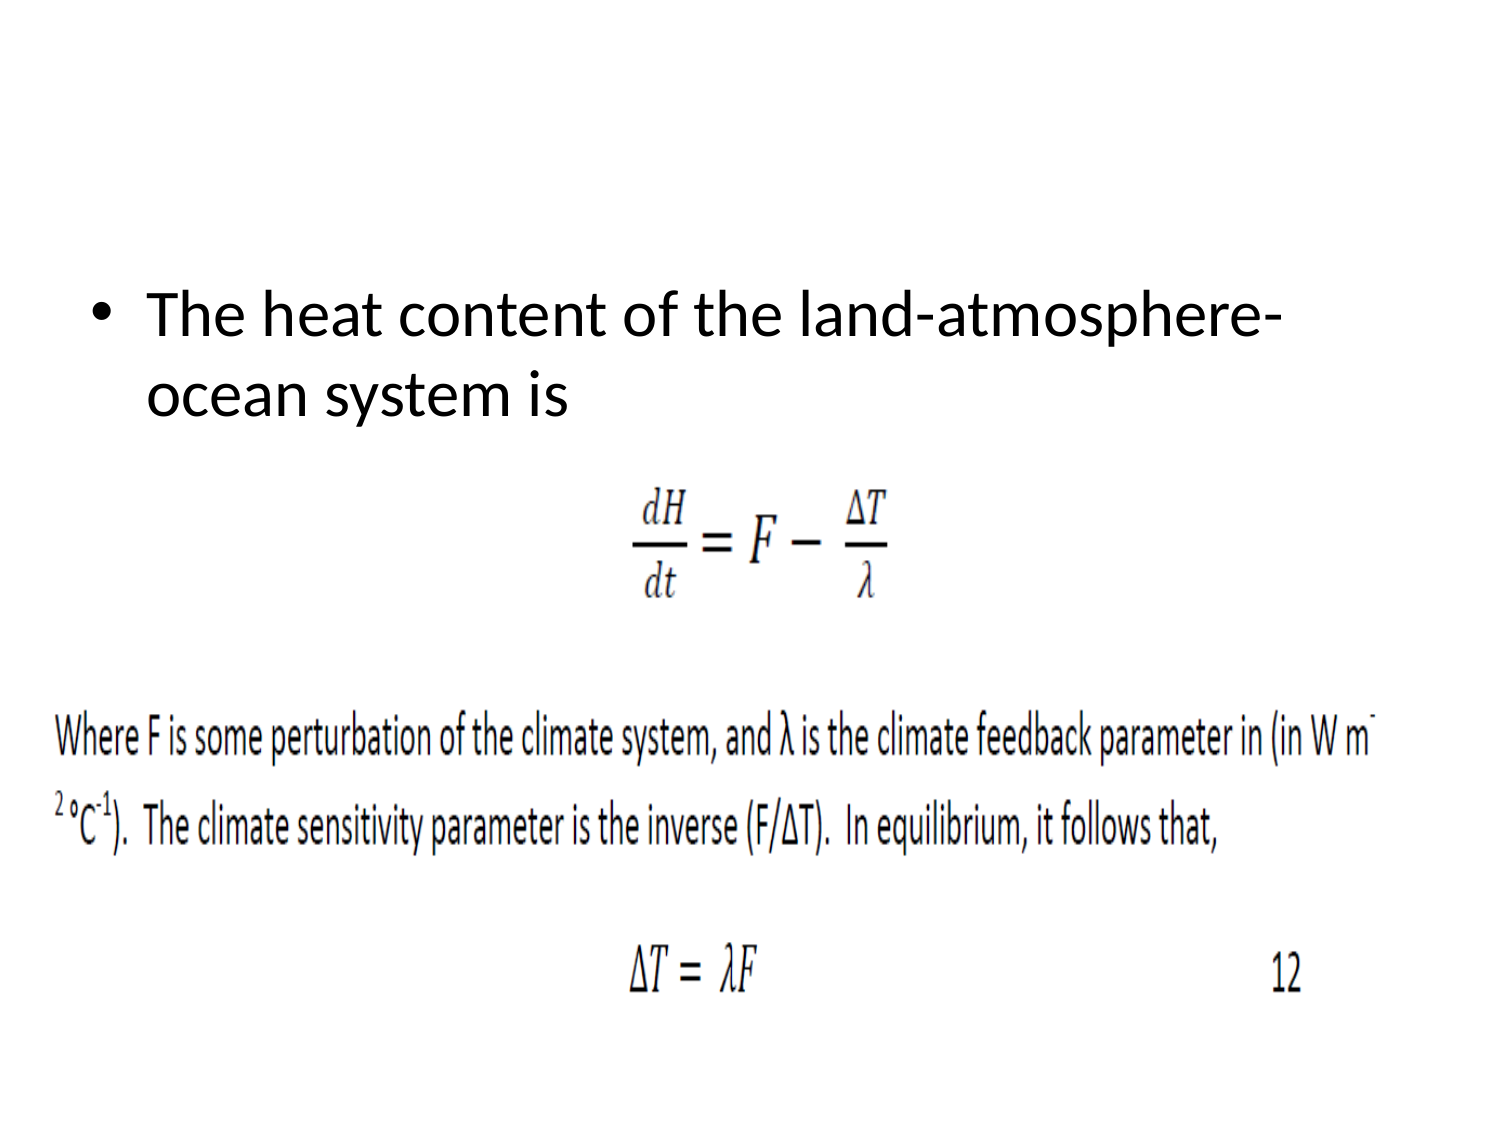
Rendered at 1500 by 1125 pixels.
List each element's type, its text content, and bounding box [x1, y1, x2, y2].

list The heat content of the land-atmosphere-ocean system is [75, 262, 1425, 1005]
picture [24, 637, 1401, 1055]
picture [574, 449, 926, 622]
